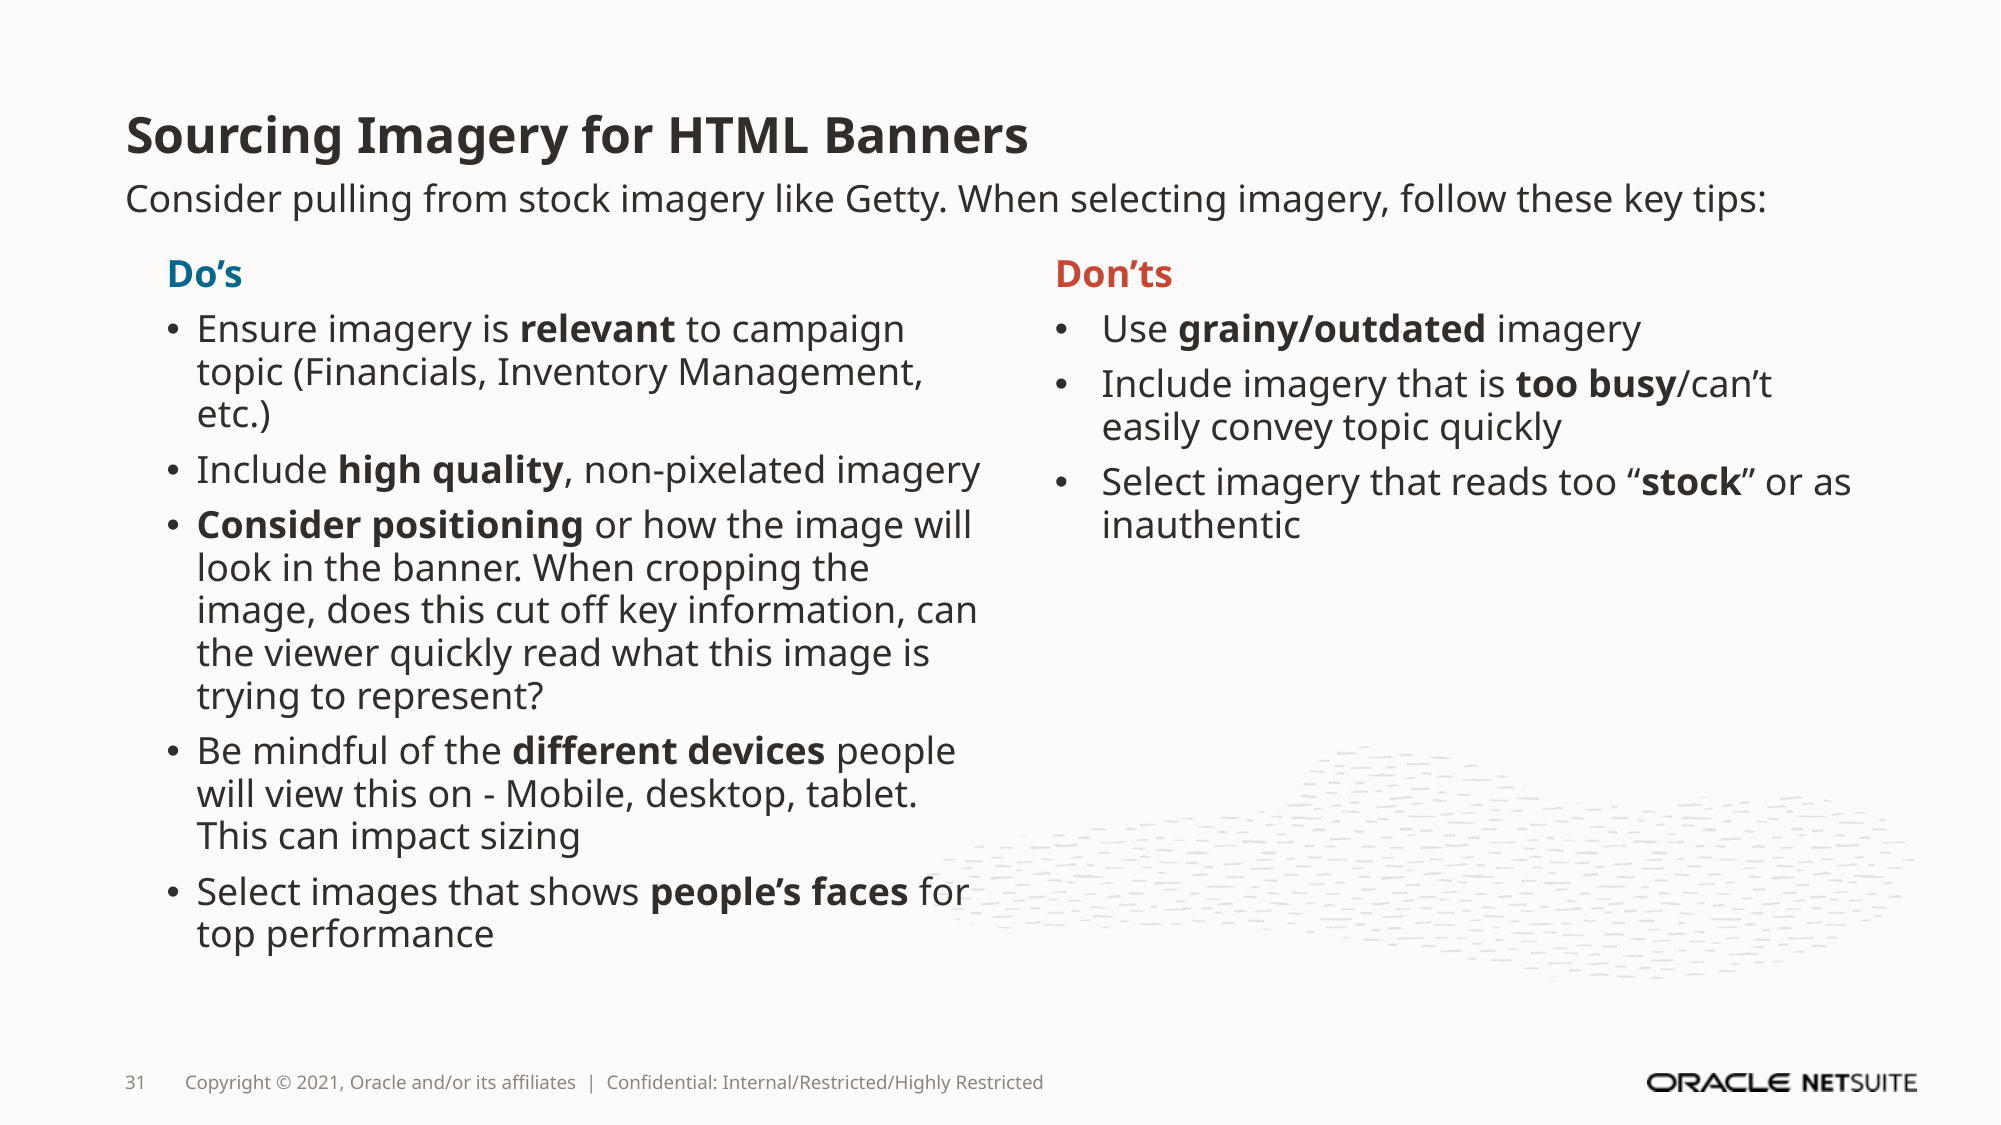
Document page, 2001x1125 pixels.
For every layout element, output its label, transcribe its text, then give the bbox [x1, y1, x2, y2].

list Consider pulling from stock imagery like Getty. When selecting imagery, follow these key tips: [125, 178, 1879, 918]
title Sourcing Imagery for HTML Banners [126, 29, 1877, 165]
text_box Don’ts Use grainy/outdated imagery Include imagery that is too busy/can’t easily convey topic quickly Select imagery that reads too “stock” or as inauthentic [1040, 245, 1874, 986]
text_box Do’s Ensure imagery is relevant to campaign topic (Financials, Inventory Management, etc.) Include high quality, non-pixelated imagery Consider positioning or how the image will look in the banner. When cropping the image, does this cut off key information, can the viewer quickly read what this image is trying to represent? Be mindful of the different devices people will view this on - Mobile, desktop, tablet. This can impact sizing Select images that shows people’s faces for top performance [121, 245, 1000, 986]
slide_number 31 [125, 1053, 185, 1114]
picture [1647, 1073, 1917, 1092]
footer Copyright © 2021, Oracle and/or its affiliates | Confidential: Internal/Restricted/Highly Restricted [185, 1053, 1128, 1114]
picture [910, 722, 1917, 1001]
